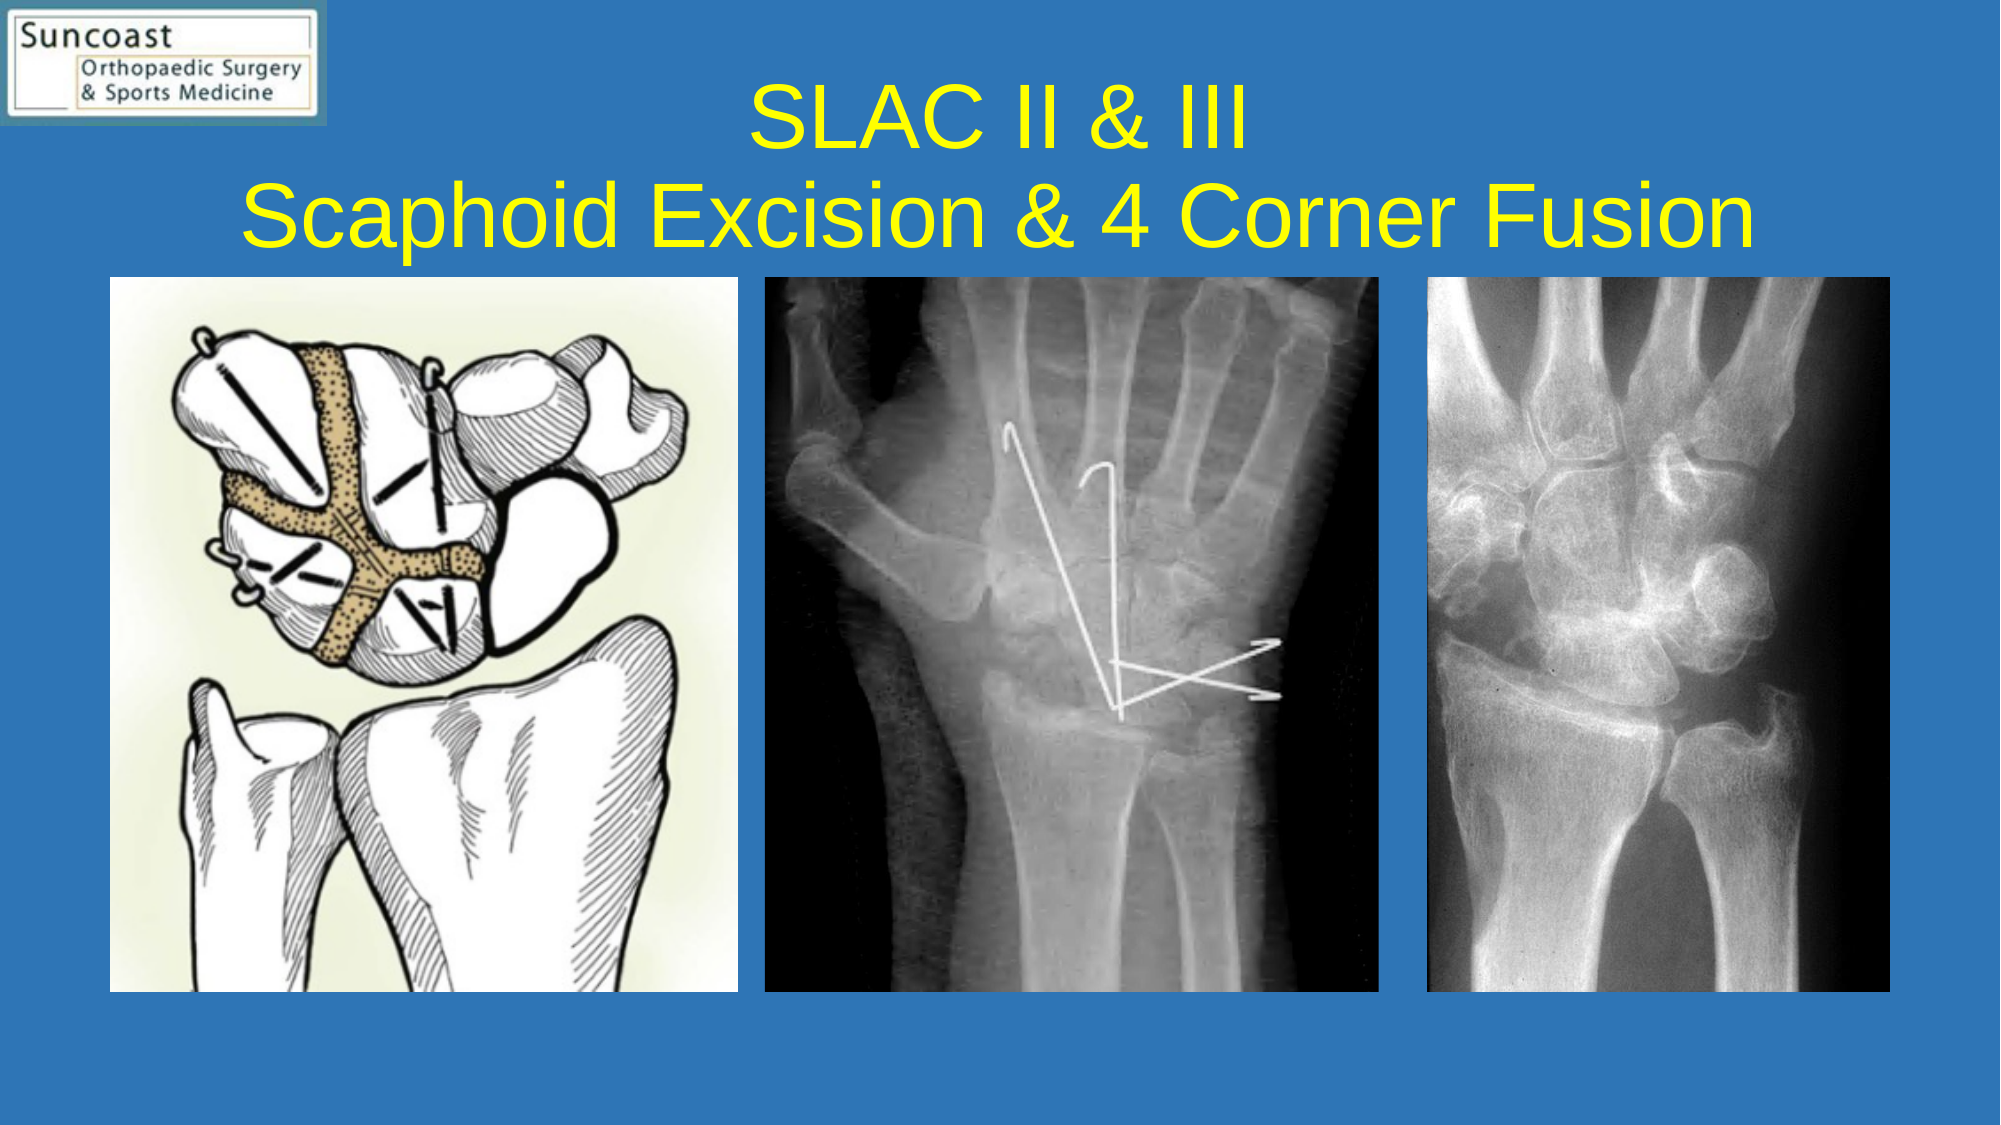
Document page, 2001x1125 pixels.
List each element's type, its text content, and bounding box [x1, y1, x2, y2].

picture [0, 0, 327, 126]
picture [110, 277, 738, 992]
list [1427, 277, 1890, 992]
title SLAC II & III Scaphoid Excision & 4 Corner Fusion [137, 59, 1863, 278]
picture [764, 277, 1379, 992]
